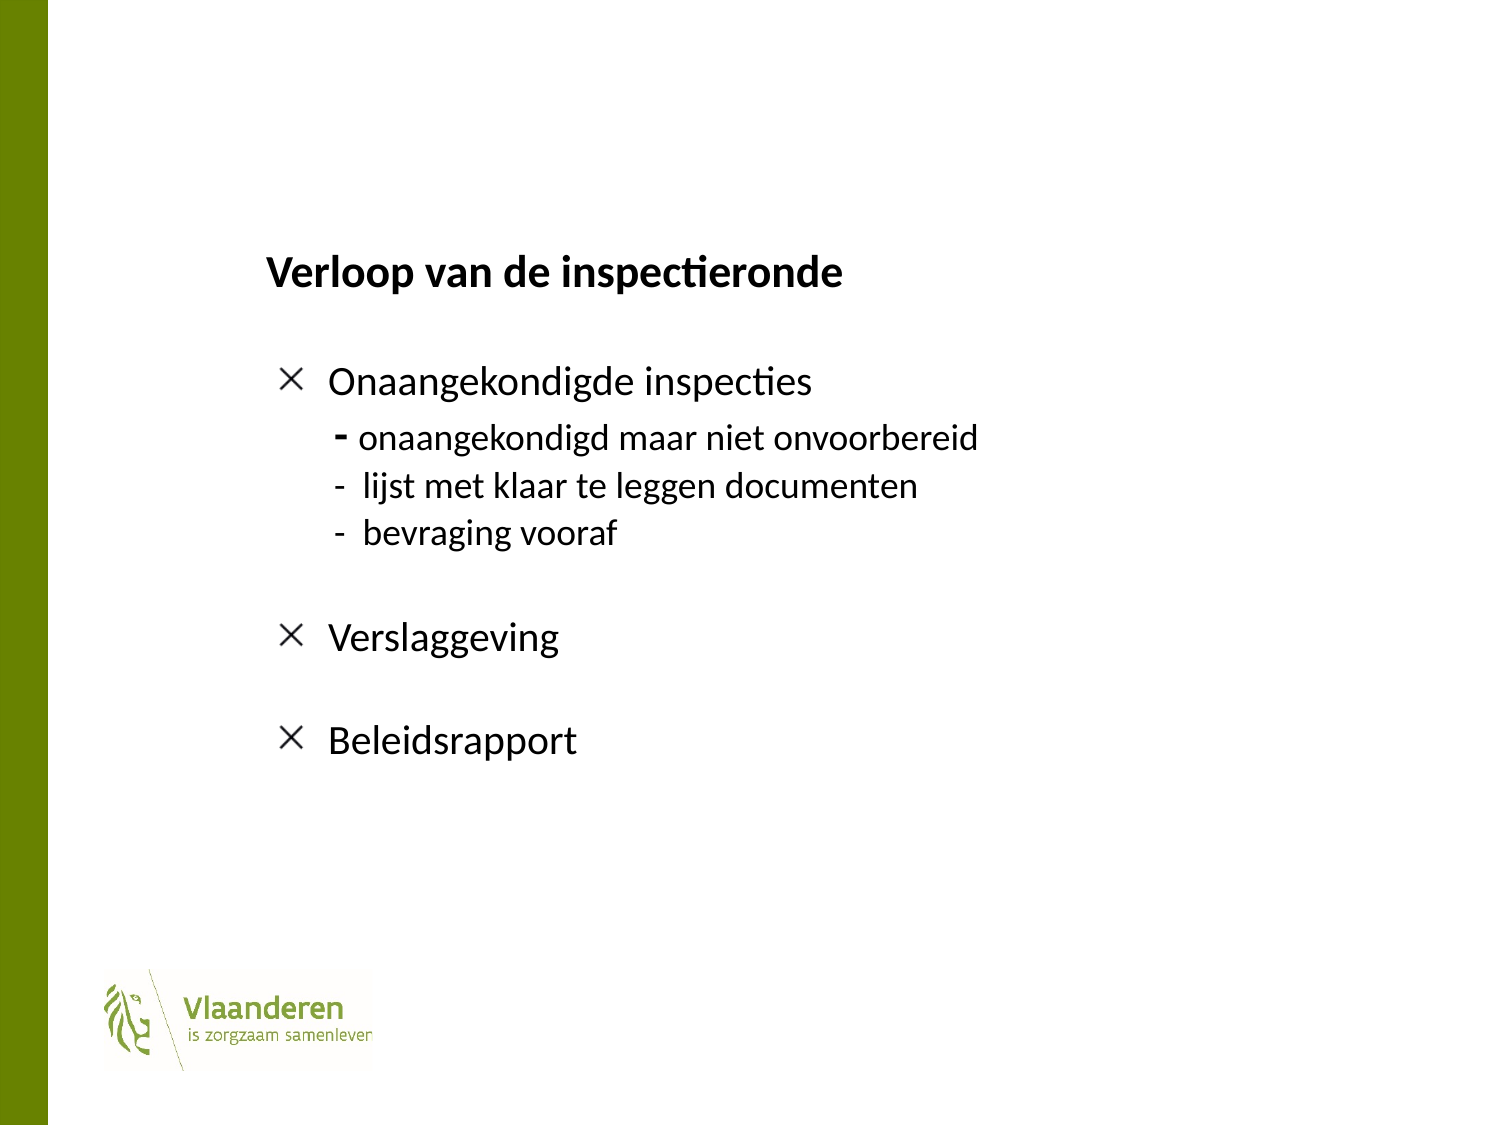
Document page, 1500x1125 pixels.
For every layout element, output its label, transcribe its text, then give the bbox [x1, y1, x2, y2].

list Verloop van de inspectieronde Onaangekondigde inspecties - onaangekondigd maar niet onvoorbereid - lijst met klaar te leggen documenten - bevraging vooraf Verslaggeving Beleidsrapport [184, 248, 1401, 851]
title [212, 124, 1430, 308]
picture [278, 367, 329, 392]
picture [104, 969, 373, 1071]
picture [278, 623, 329, 648]
picture [278, 725, 329, 751]
